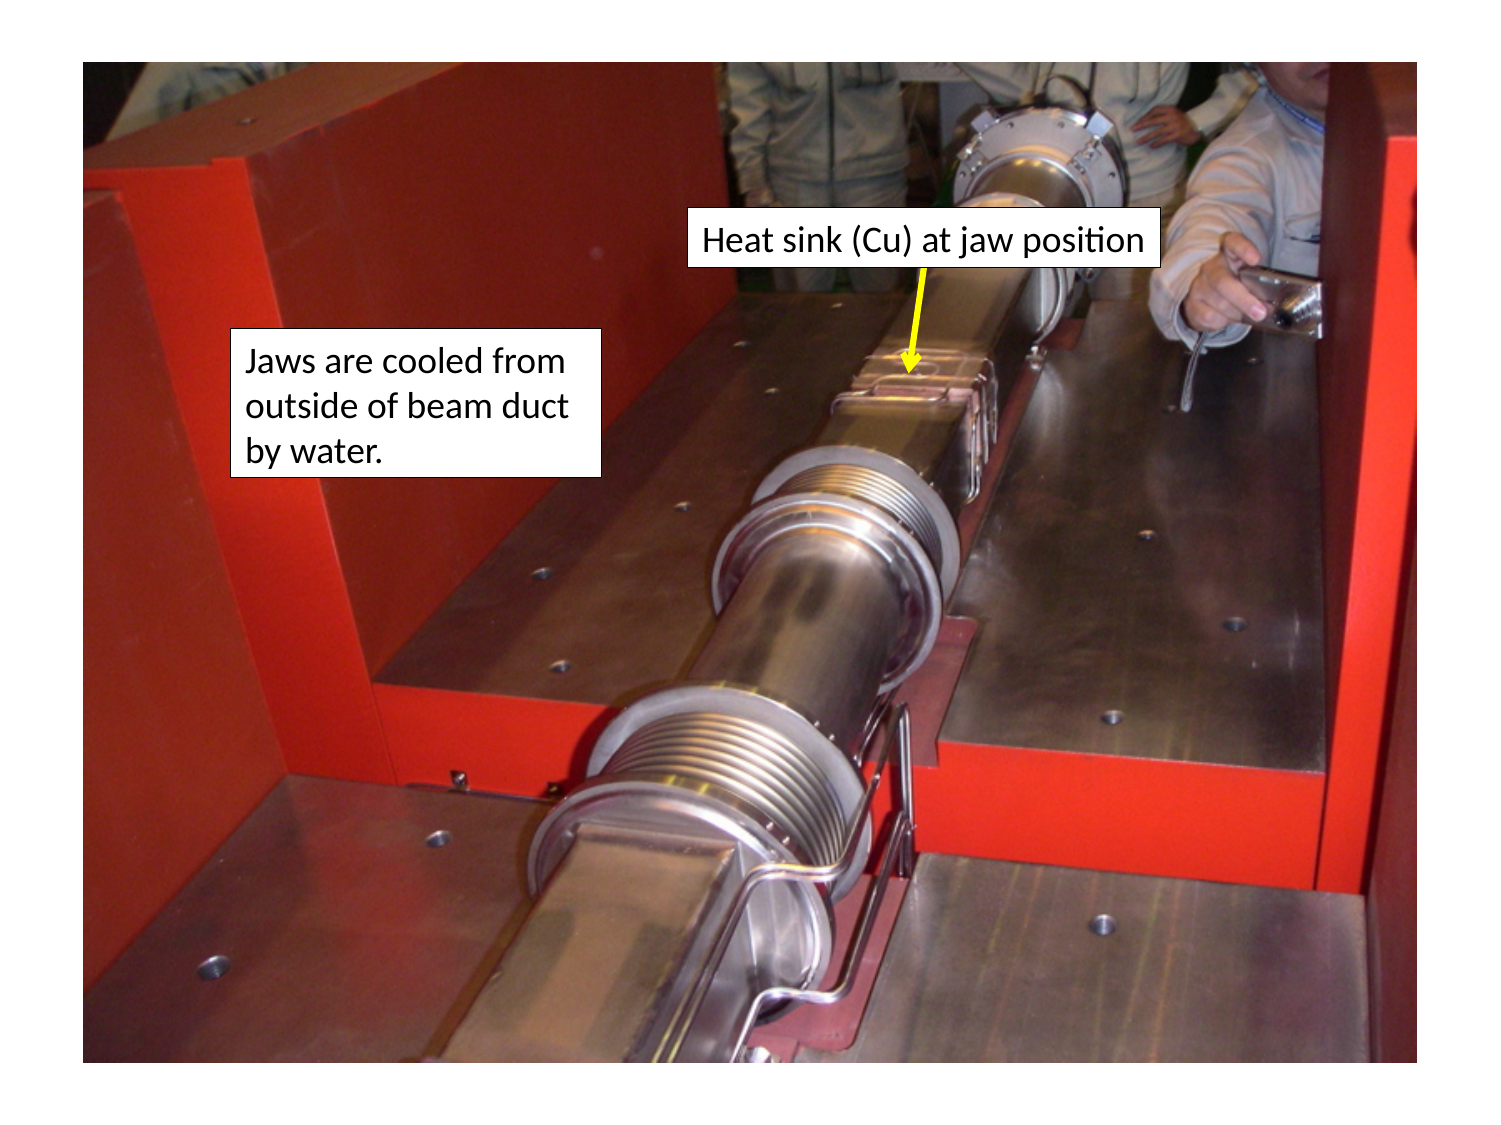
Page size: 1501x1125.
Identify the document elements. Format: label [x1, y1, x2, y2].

text_box [908, 268, 925, 374]
picture [83, 62, 1417, 1063]
